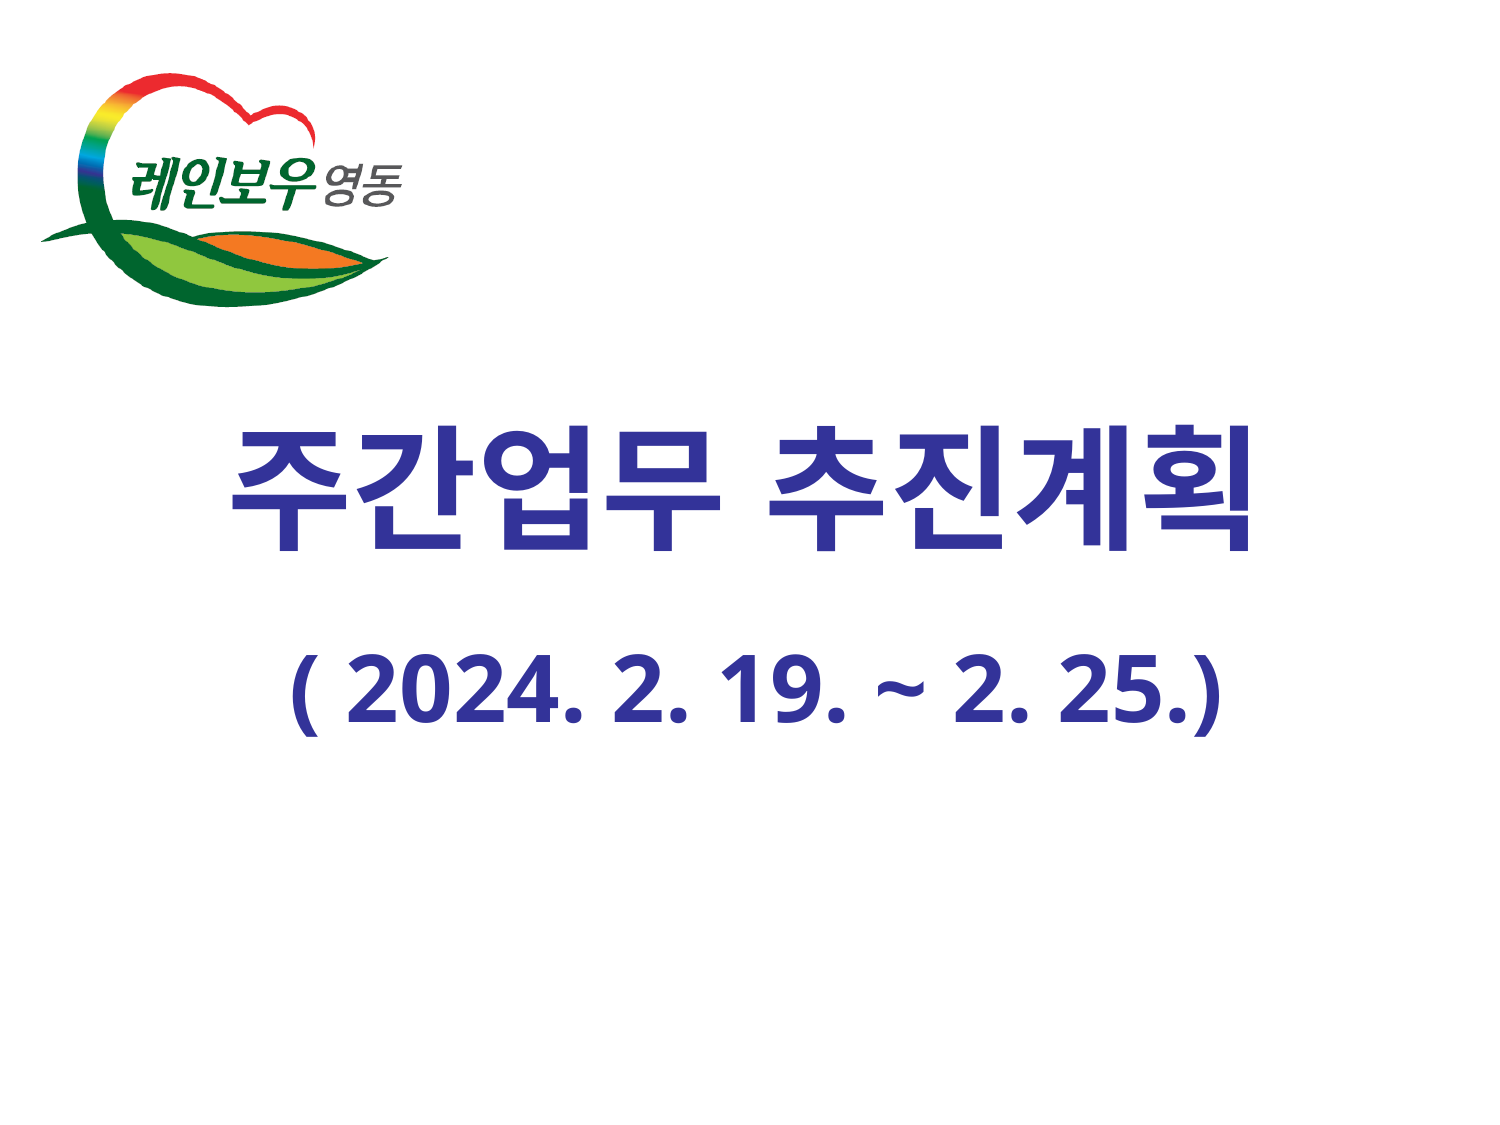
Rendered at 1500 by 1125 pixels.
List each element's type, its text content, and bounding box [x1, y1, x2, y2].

text_box 주간업무 추진계획 [155, 397, 1337, 575]
picture [41, 56, 408, 315]
text_box ( 2024. 2. 19. ~ 2. 25.) [155, 587, 1360, 750]
